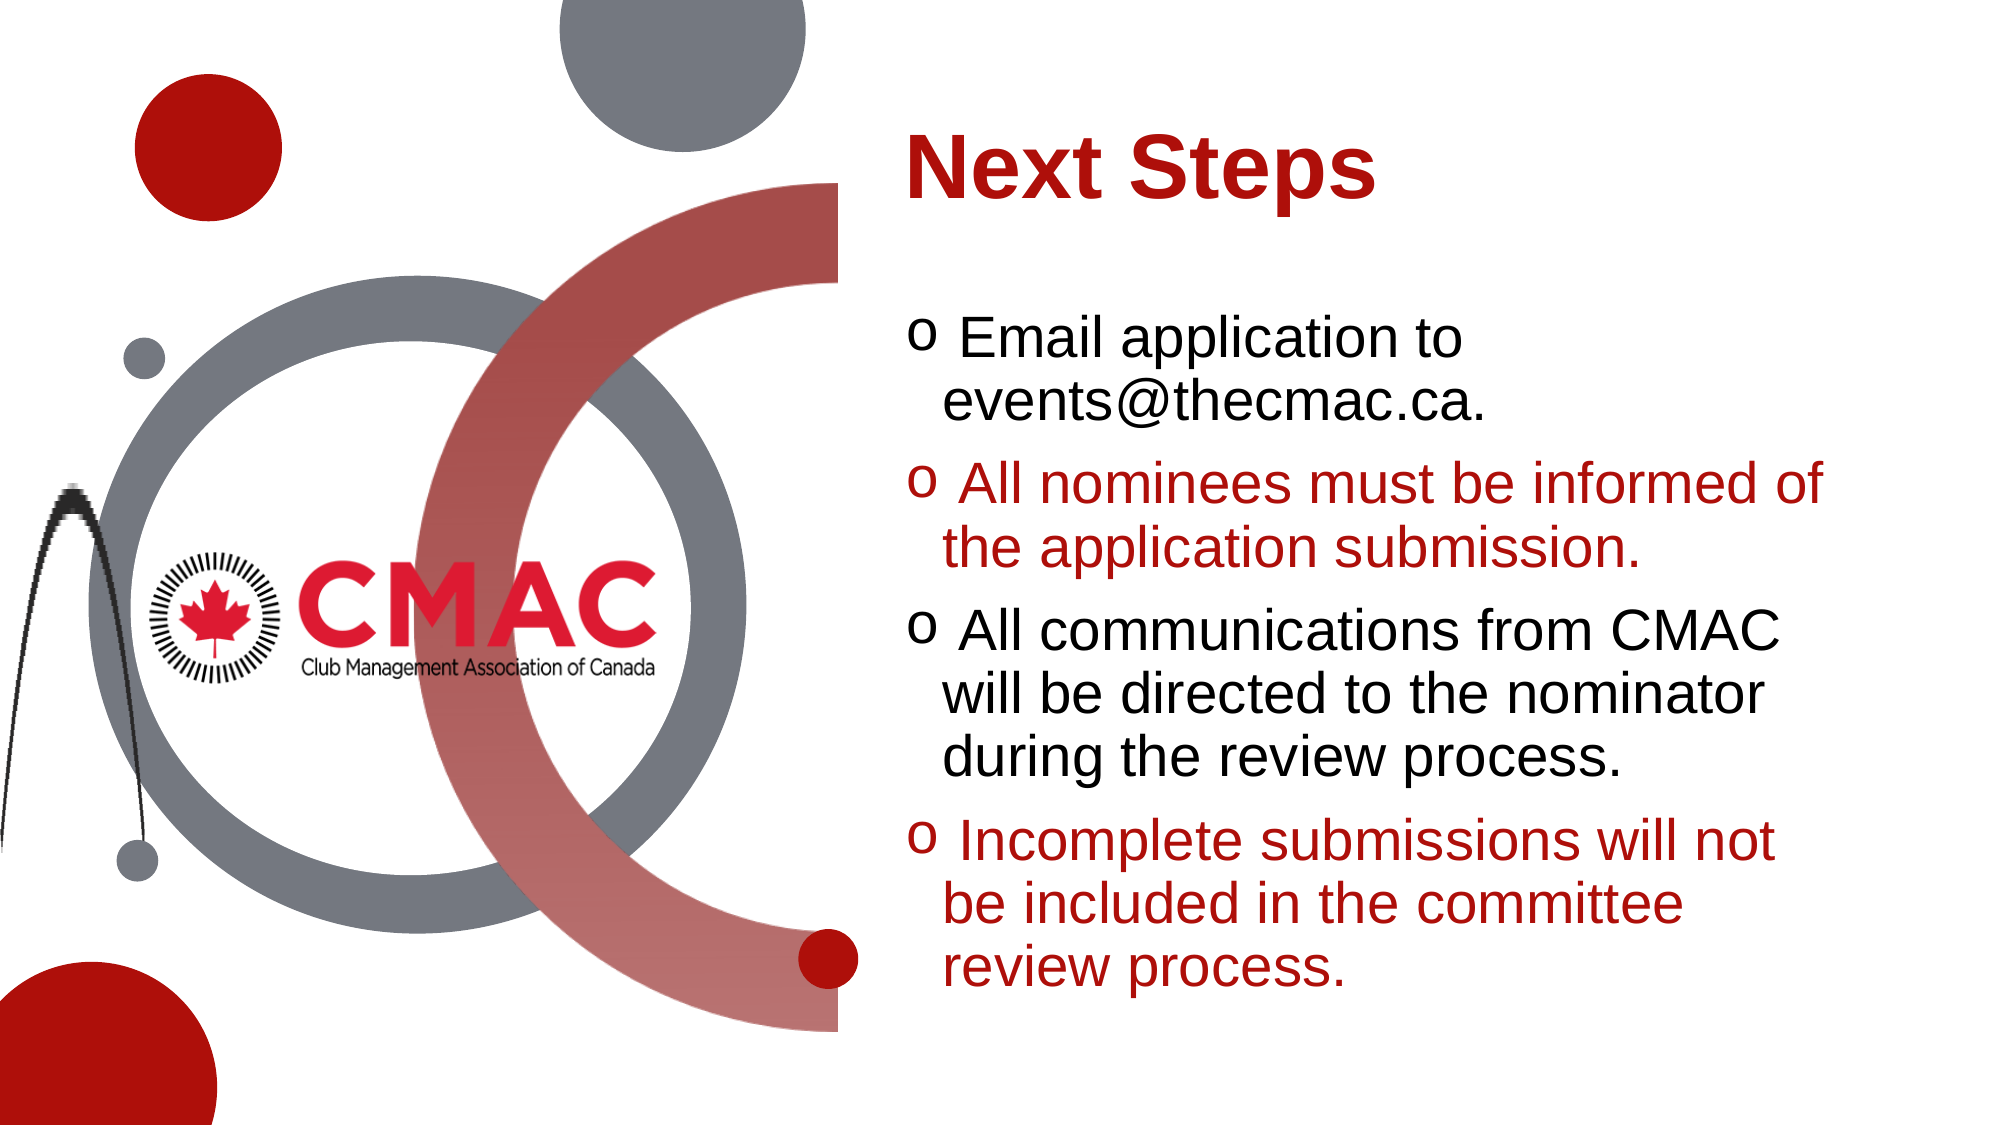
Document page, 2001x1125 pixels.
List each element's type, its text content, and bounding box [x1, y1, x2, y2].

picture [0, 366, 145, 860]
list Email application to events@thecmac.ca. All nominees must be informed of the application submission. All communications from CMAC will be directed to the nominator during the review process. Incomplete submissions will not be included in the committee review process. [889, 299, 1863, 1014]
picture [147, 544, 660, 687]
title Next Steps [889, 59, 1863, 278]
